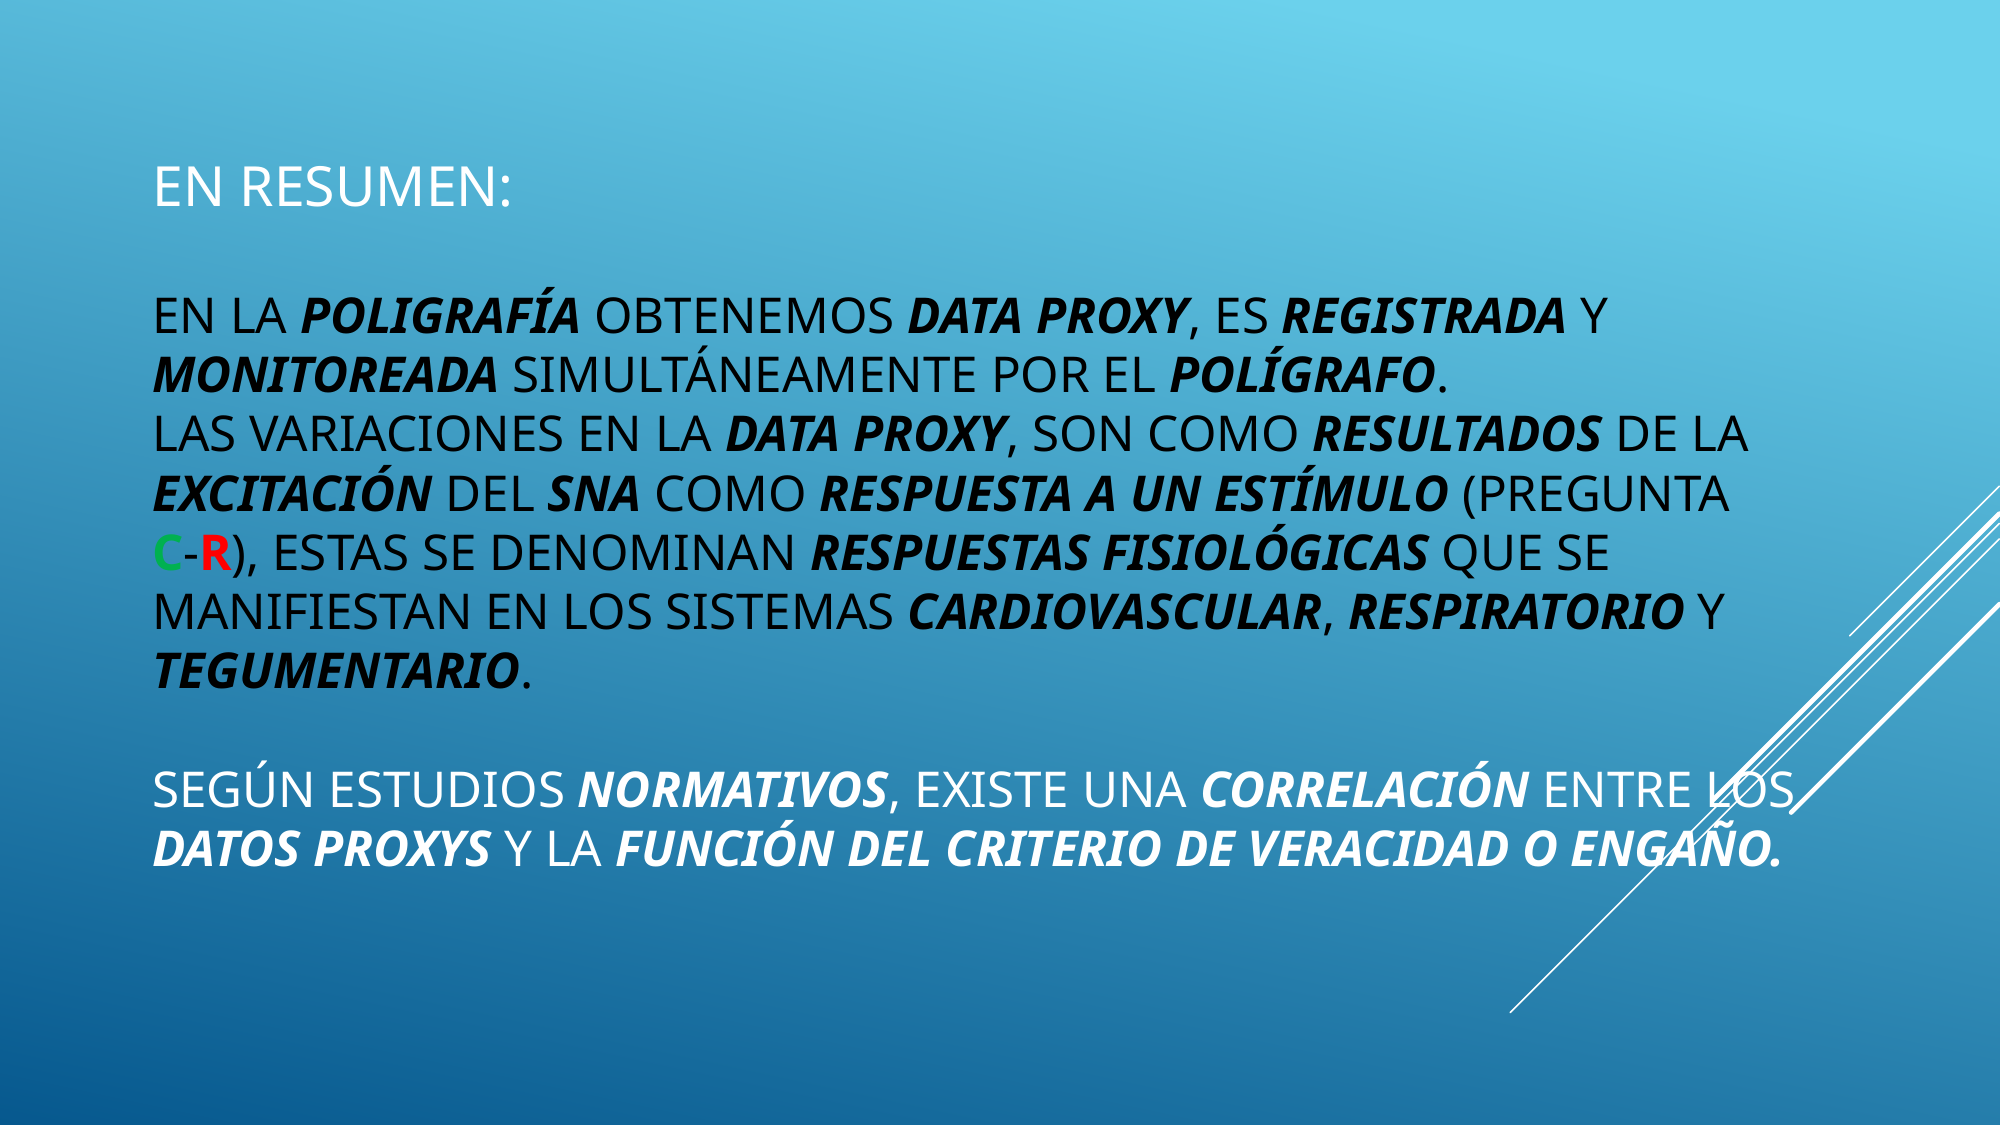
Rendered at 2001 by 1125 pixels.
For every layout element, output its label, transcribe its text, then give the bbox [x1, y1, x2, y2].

title En resumen: En la poligrafía obtenemos Data Proxy, es registrada y monitoreada simultáneamente por el polígrafo. Las variaciones en la data proxy, son como resultados de la excitación del SNA como respuesta a un estímulo (pregunta C‐R), estas se denominan respuestas fisiológicas que se manifiestan en los sistemas cardiovascular, respiratorio y tegumentario. Según estudios normativos, existe una correlación entre los datos proxys y la función del criterio de veracidad o engaño. [137, 59, 1863, 1027]
